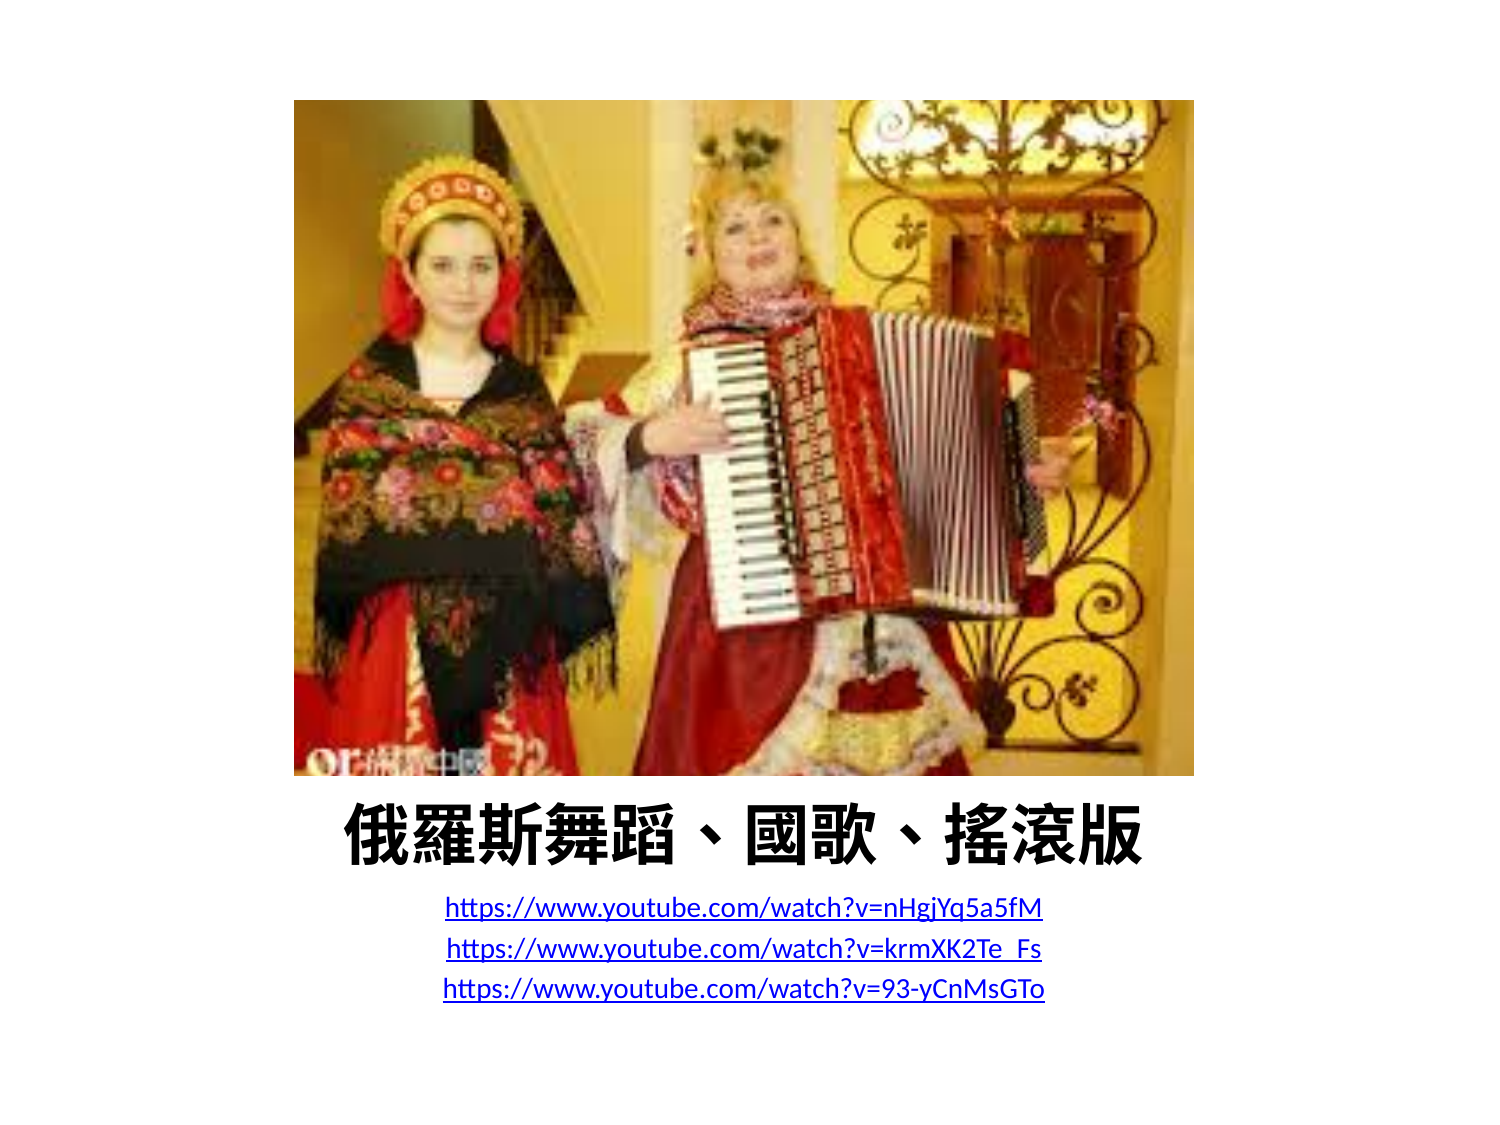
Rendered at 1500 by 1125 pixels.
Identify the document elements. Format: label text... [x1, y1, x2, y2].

list https://www.youtube.com/watch?v=nHgjYq5a5fM https://www.youtube.com/watch?v=krmXK2Te_Fs https://www.youtube.com/watch?v=93-yCnMsGTo [294, 880, 1194, 1013]
picture [293, 100, 1195, 776]
title 俄羅斯舞蹈、國歌、搖滾版 [294, 787, 1194, 880]
